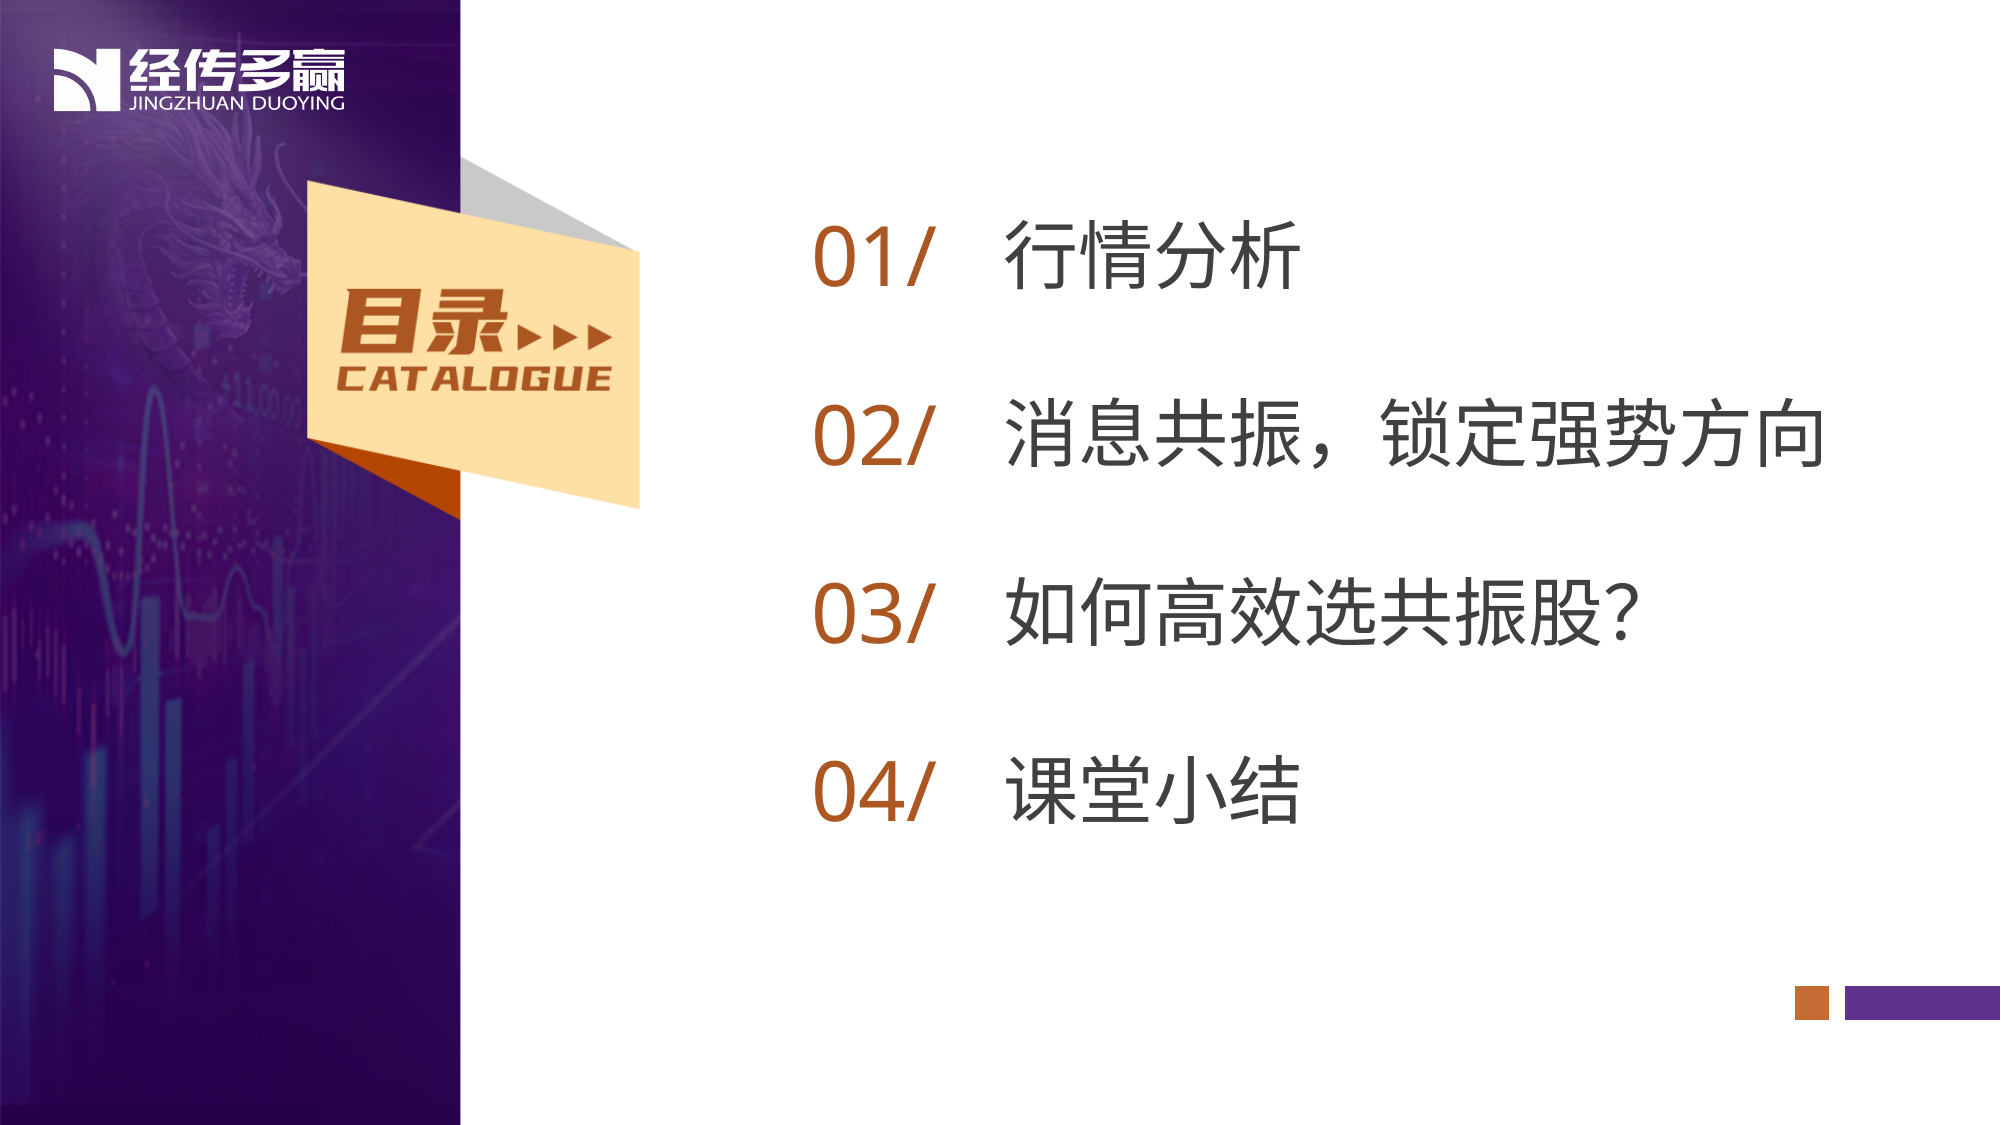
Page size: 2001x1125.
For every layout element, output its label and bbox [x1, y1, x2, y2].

text_box [772, 731, 1791, 848]
text_box [772, 195, 1856, 313]
picture [0, 0, 2000, 1125]
text_box [772, 552, 1875, 669]
text_box [772, 374, 2000, 491]
